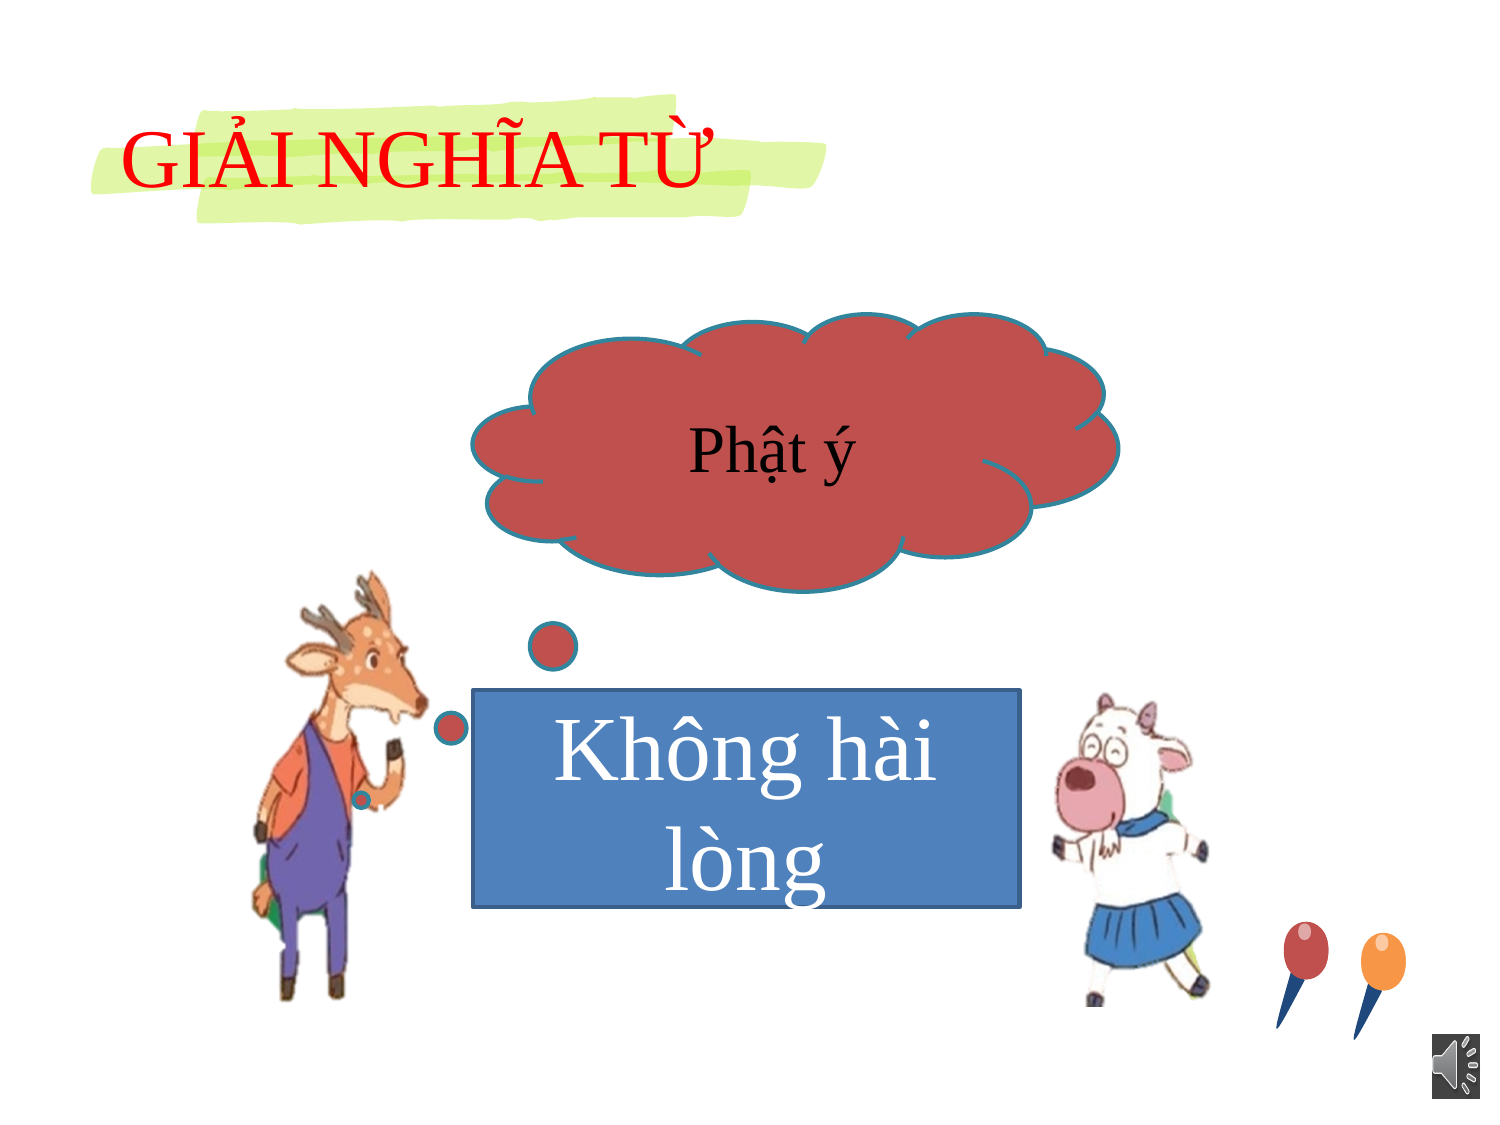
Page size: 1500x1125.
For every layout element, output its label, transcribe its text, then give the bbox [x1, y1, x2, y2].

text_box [1274, 921, 1330, 1030]
text_box GIẢI NGHĨA TỪ [65, 46, 770, 225]
picture [192, 232, 1312, 1007]
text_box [1351, 932, 1407, 1041]
picture [1430, 1033, 1482, 1101]
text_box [86, 93, 829, 225]
